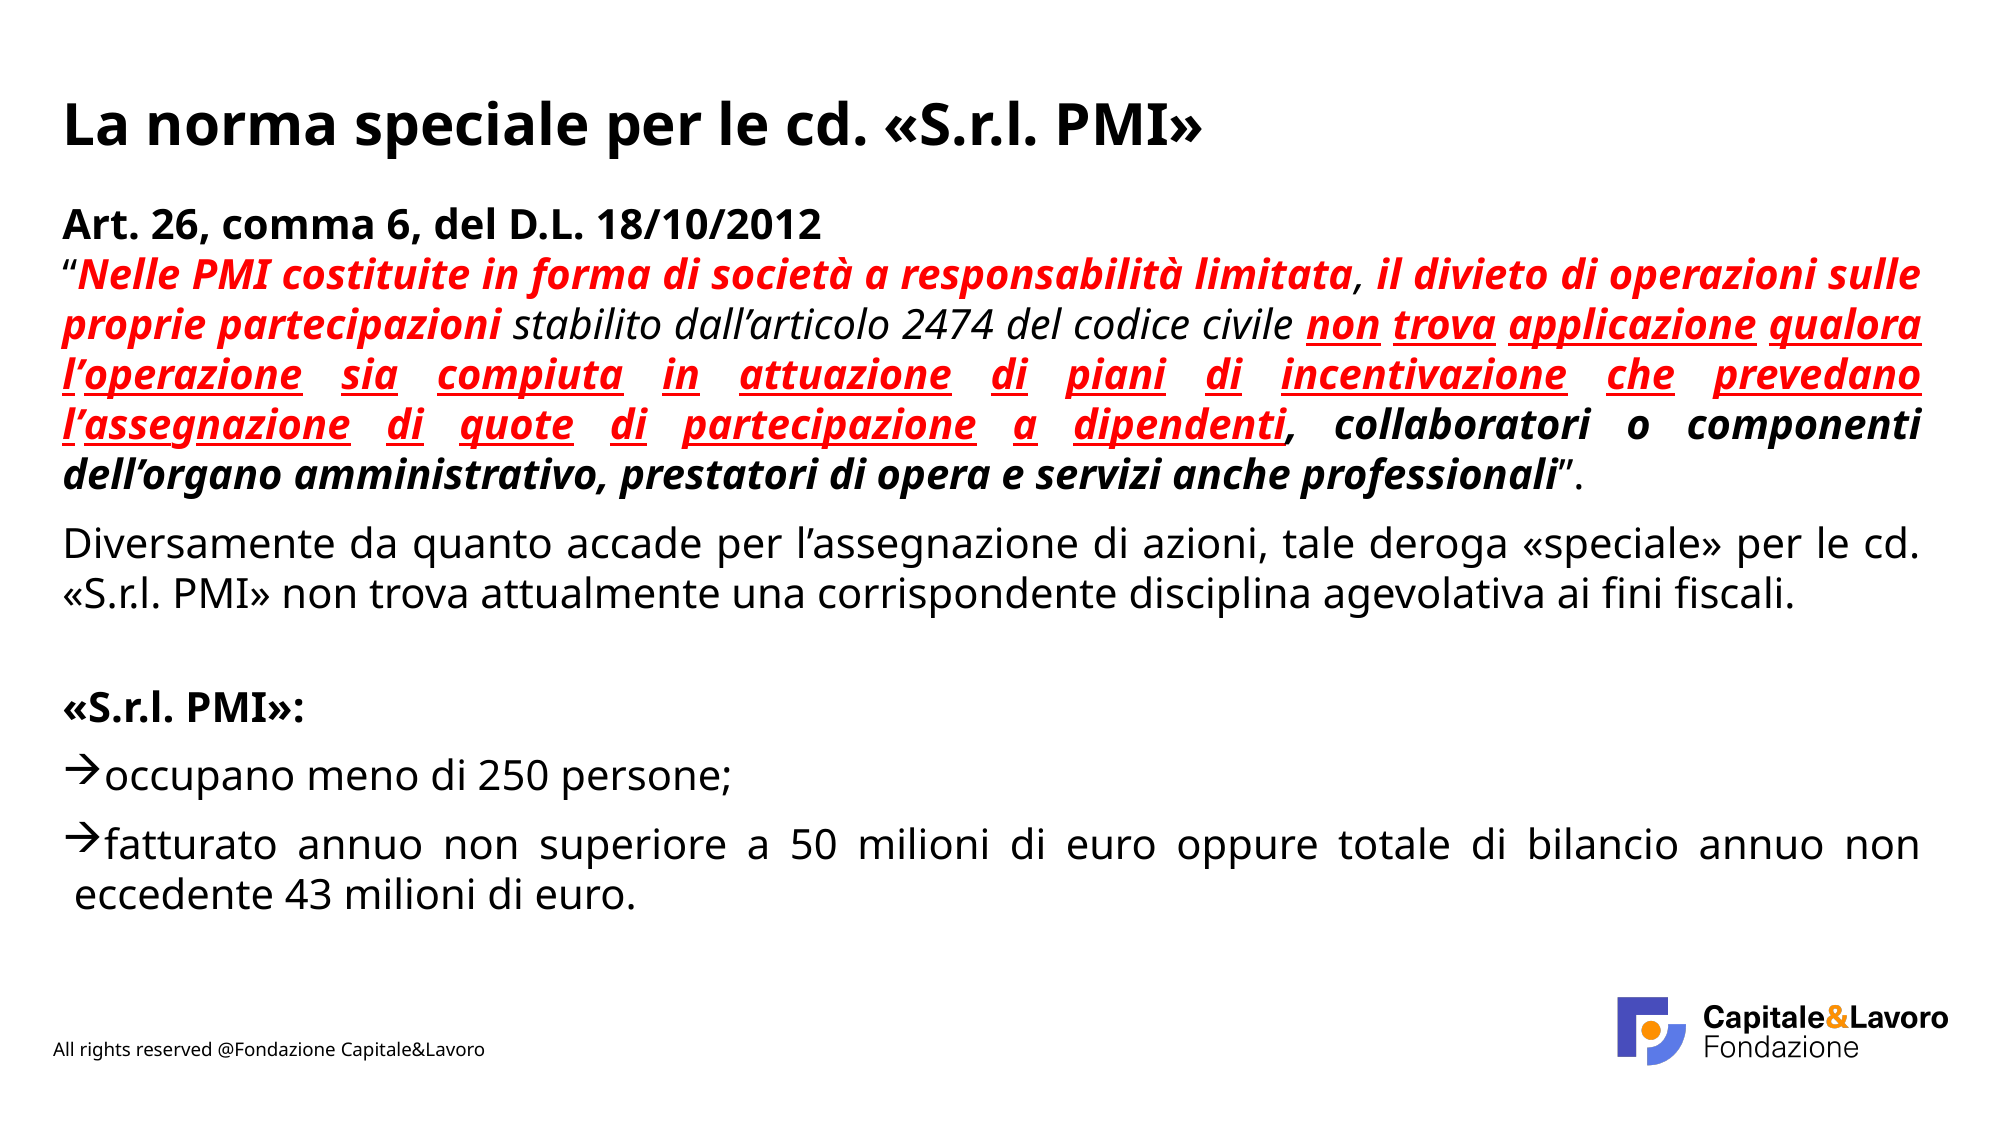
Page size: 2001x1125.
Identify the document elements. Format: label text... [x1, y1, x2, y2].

list La norma speciale per le cd. «S.r.l. PMI» [62, 87, 1918, 147]
text_box Art. 26, comma 6, del D.L. 18/10/2012 “Nelle PMI costituite in forma di società a responsabilità limitata, il divieto di operazioni sulle proprie partecipazioni stabilito dall’articolo 2474 del codice civile non trova applicazione qualora l’operazione sia compiuta in attuazione di piani di incentivazione che prevedano l’assegnazione di quote di partecipazione a dipendenti, collaboratori o componenti dell’organo amministrativo, prestatori di opera e servizi anche professionali”. Diversamente da quanto accade per l’assegnazione di azioni, tale deroga «speciale» per le cd. «S.r.l. PMI» non trova attualmente una corrispondente disciplina agevolativa ai fini fiscali. «S.r.l. PMI»: occupano meno di 250 persone; fatturato annuo non superiore a 50 milioni di euro oppure totale di bilancio annuo non eccedente 43 milioni di euro. [62, 197, 1922, 993]
picture [1606, 978, 1959, 1070]
